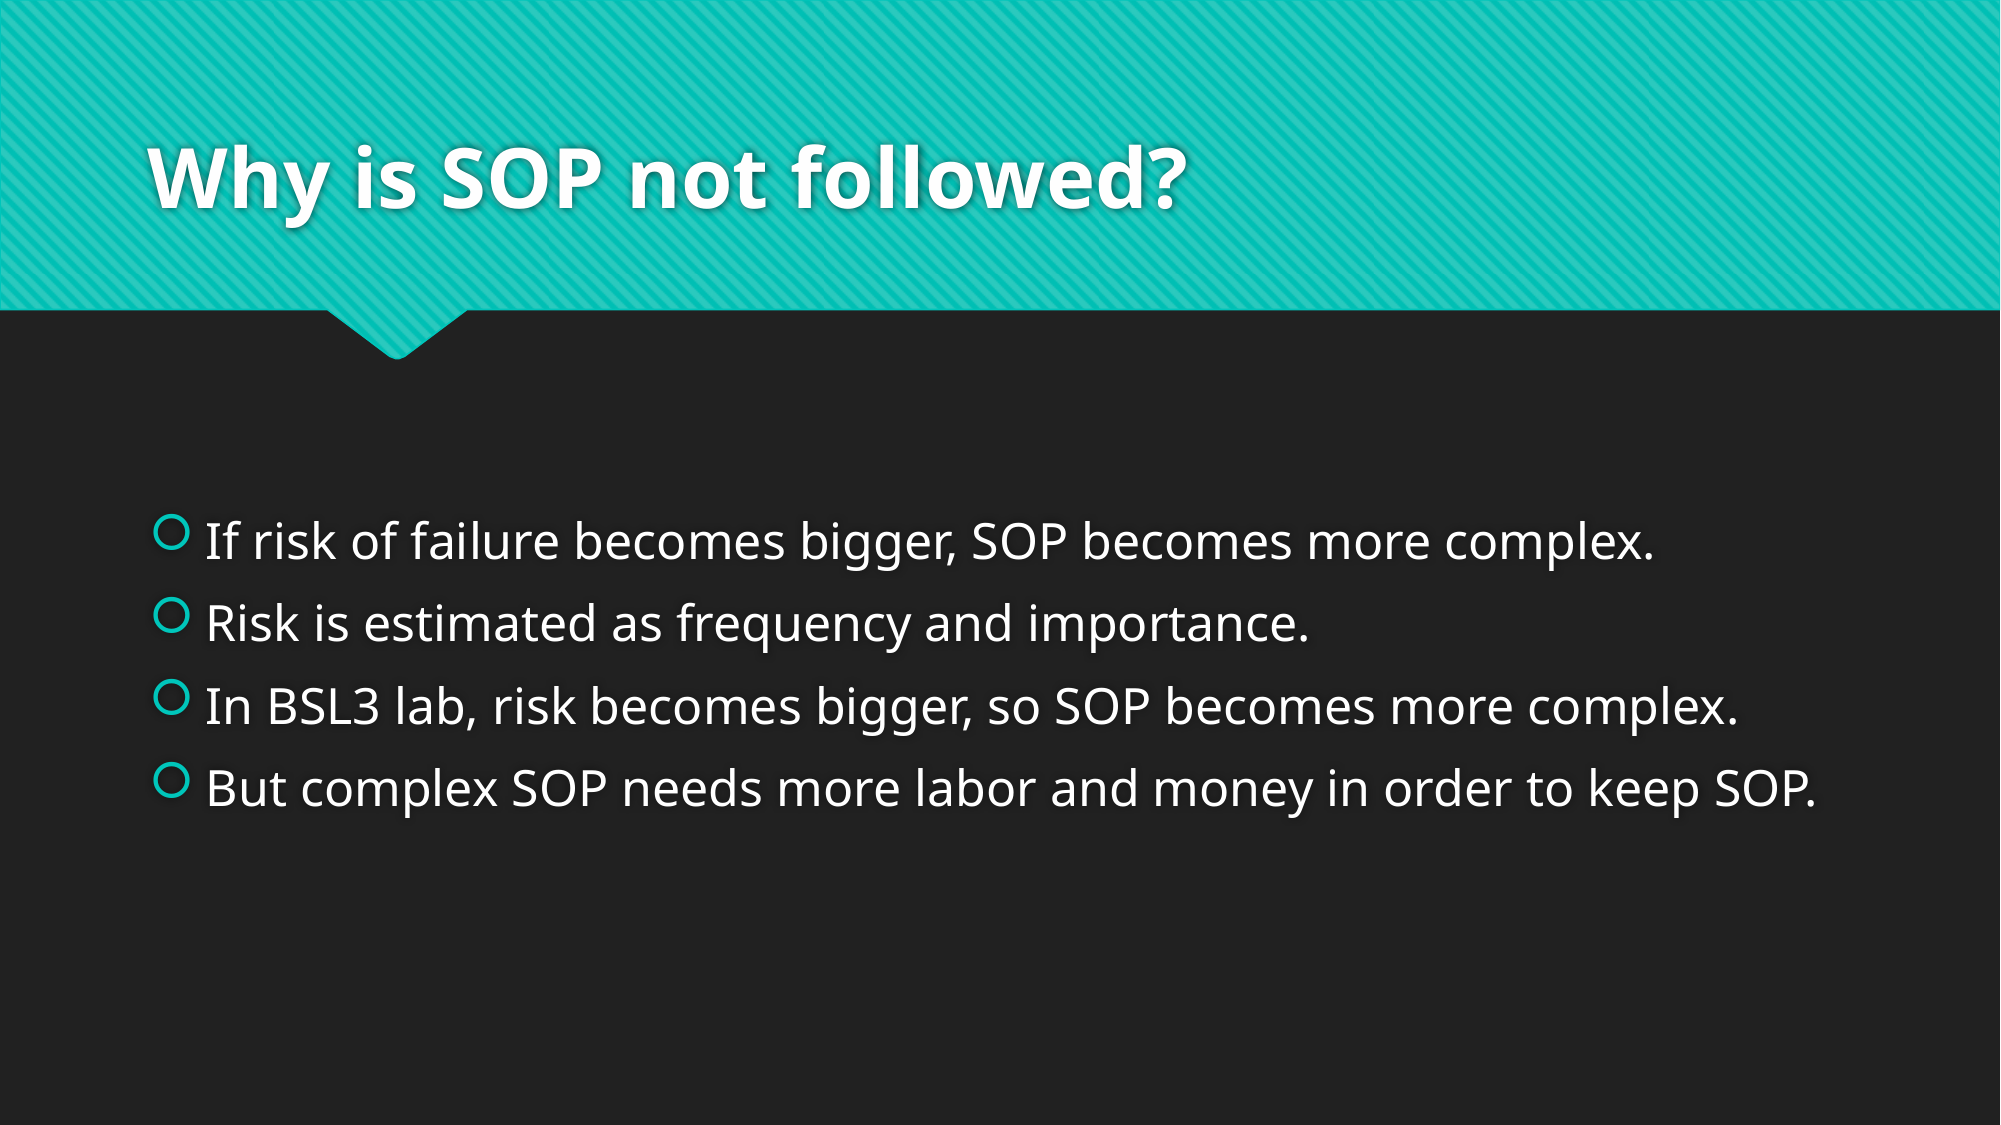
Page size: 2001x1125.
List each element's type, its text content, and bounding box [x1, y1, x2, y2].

list If risk of failure becomes bigger, SOP becomes more complex. Risk is estimated as frequency and importance. In BSL3 lab, risk becomes bigger, so SOP becomes more complex. But complex SOP needs more labor and money in order to keep SOP. [134, 364, 1866, 962]
title Why is SOP not followed? [132, 73, 1868, 233]
